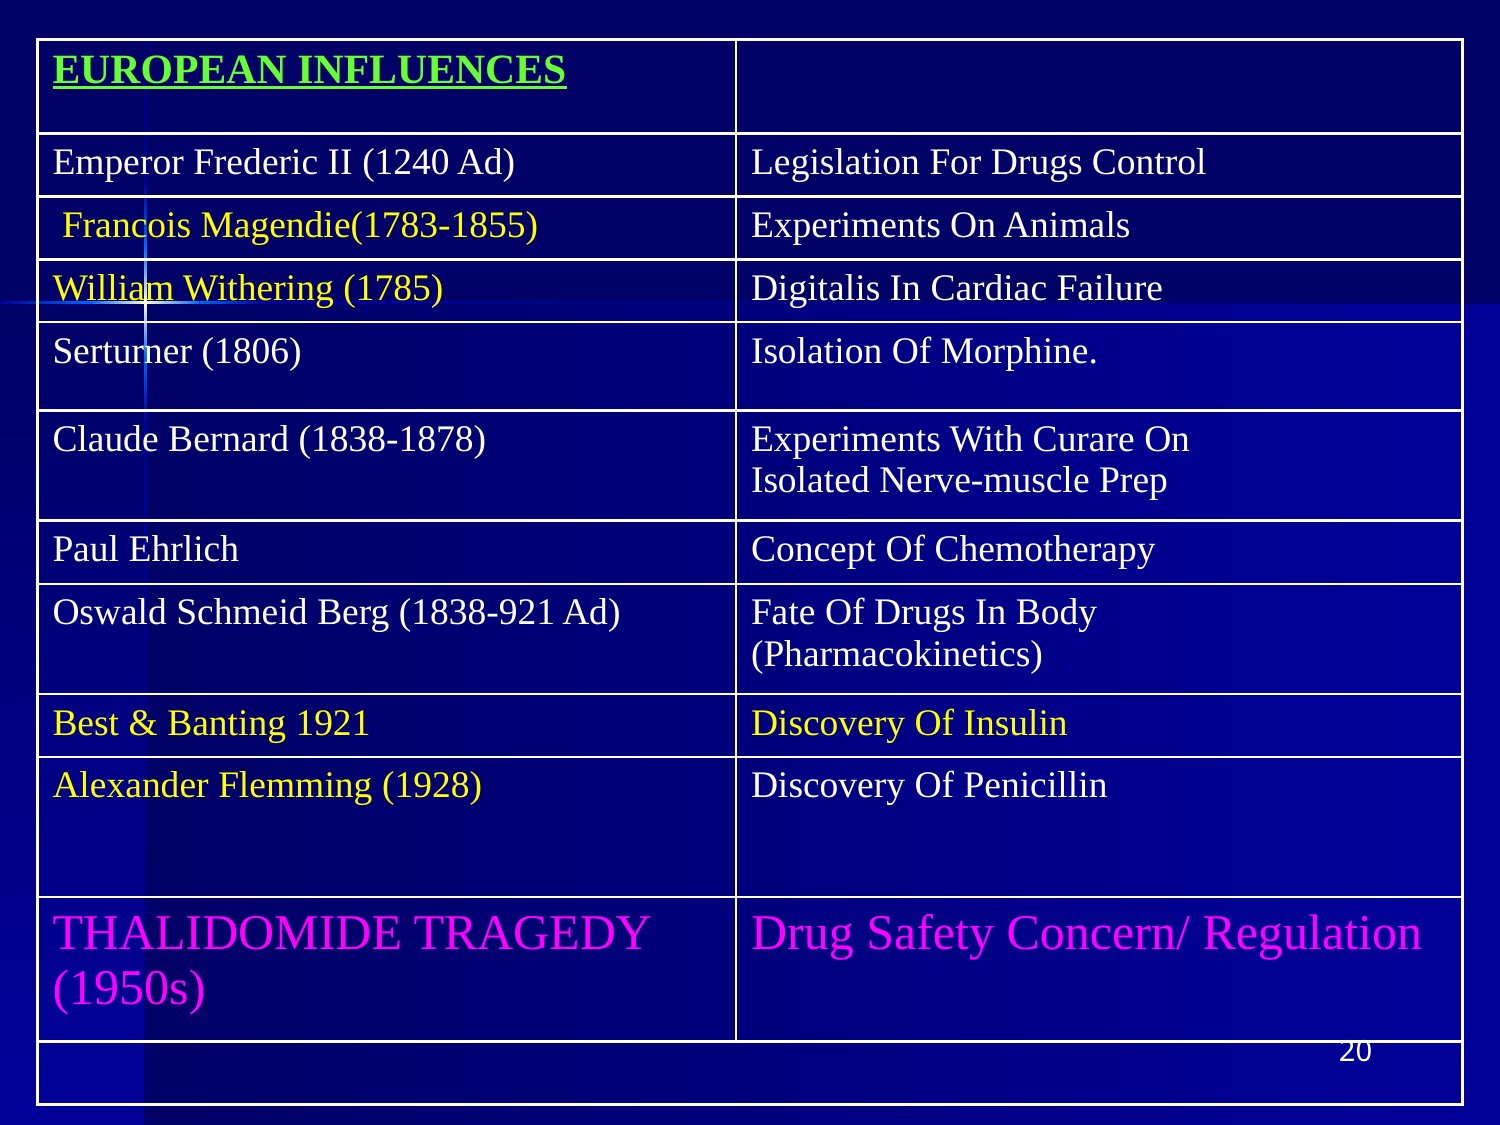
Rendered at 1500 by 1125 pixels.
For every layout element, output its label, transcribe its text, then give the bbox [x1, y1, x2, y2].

table_cell THALIDOMIDE TRAGEDY (1950s) [39, 898, 735, 1040]
table_cell Experiments On Animals [737, 198, 1461, 258]
table_cell Concept Of Chemotherapy [737, 522, 1461, 583]
table_cell Claude Bernard (1838-1878) [39, 412, 735, 519]
table_cell Experiments With Curare On Isolated Nerve-muscle Prep [737, 412, 1461, 519]
table_cell Alexander Flemming (1928) [39, 758, 735, 896]
table_cell Best & Banting 1921 [39, 695, 735, 756]
table_cell Emperor Frederic II (1240 Ad) [39, 135, 735, 195]
table_cell William Withering (1785) [39, 261, 735, 321]
table_cell Isolation Of Morphine. [737, 323, 1461, 409]
table_header [737, 41, 1461, 132]
table_cell Paul Ehrlich [39, 522, 735, 583]
table_cell Legislation For Drugs Control [737, 135, 1461, 195]
table_header EUROPEAN INFLUENCES [39, 41, 735, 132]
table_cell Francois Magendie(1783-1855) [39, 198, 735, 258]
table_cell Fate Of Drugs In Body (Pharmacokinetics) [737, 585, 1461, 693]
table_cell Drug Safety Concern/ Regulation [737, 898, 1461, 1040]
table_cell Oswald Schmeid Berg (1838-921 Ad) [39, 585, 735, 693]
table_cell [39, 1043, 1461, 1103]
table_cell Digitalis In Cardiac Failure [737, 261, 1461, 321]
table_cell Discovery Of Penicillin [737, 758, 1461, 896]
table_cell Discovery Of Insulin [737, 695, 1461, 756]
table_cell Serturner (1806) [39, 323, 735, 409]
